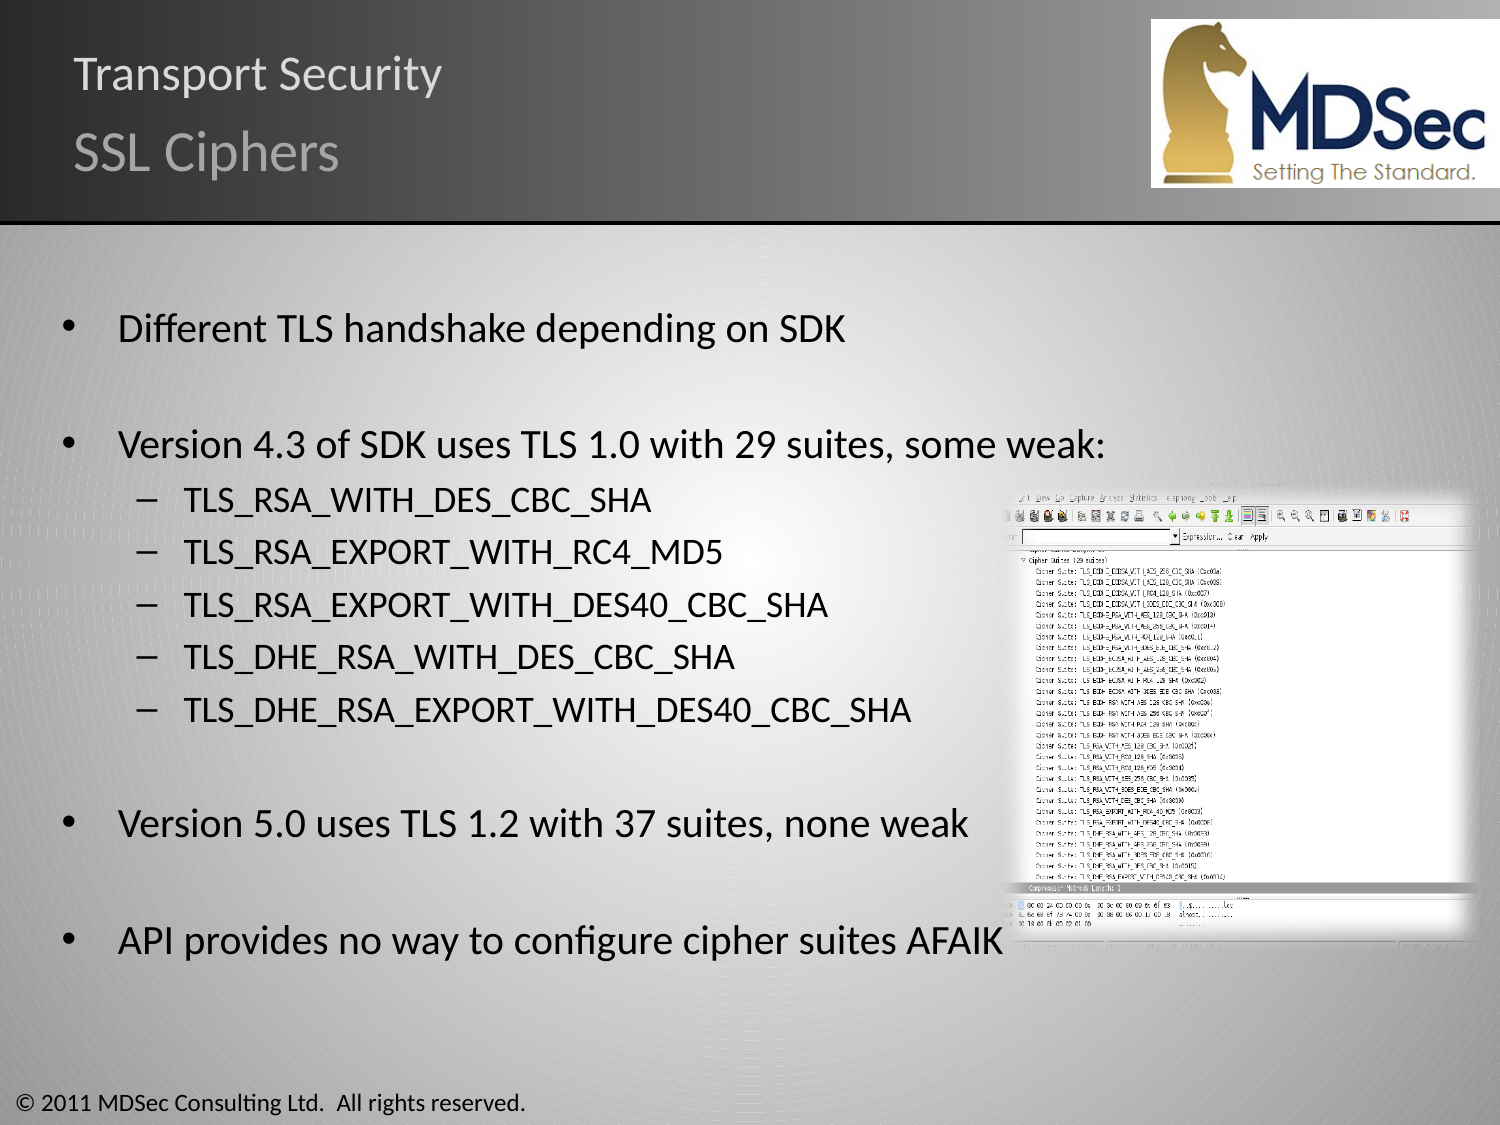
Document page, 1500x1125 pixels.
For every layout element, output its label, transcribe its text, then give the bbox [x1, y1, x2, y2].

list SSL Ciphers [58, 105, 1149, 176]
title Transport Security [58, 33, 1149, 105]
picture [1151, 19, 1500, 188]
picture [997, 477, 1485, 953]
list Different TLS handshake depending on SDK Version 4.3 of SDK uses TLS 1.0 with 29 suites, some weak: TLS_RSA_WITH_DES_CBC_SHA TLS_RSA_EXPORT_WITH_RC4_MD5 TLS_RSA_EXPORT_WITH_DES40_CBC_SHA TLS_DHE_RSA_WITH_DES_CBC_SHA TLS_DHE_RSA_EXPORT_WITH_DES40_CBC_SHA Version 5.0 uses TLS 1.2 with 37 suites, none weak API provides no way to configure cipher suites AFAIK [46, 292, 1477, 1079]
